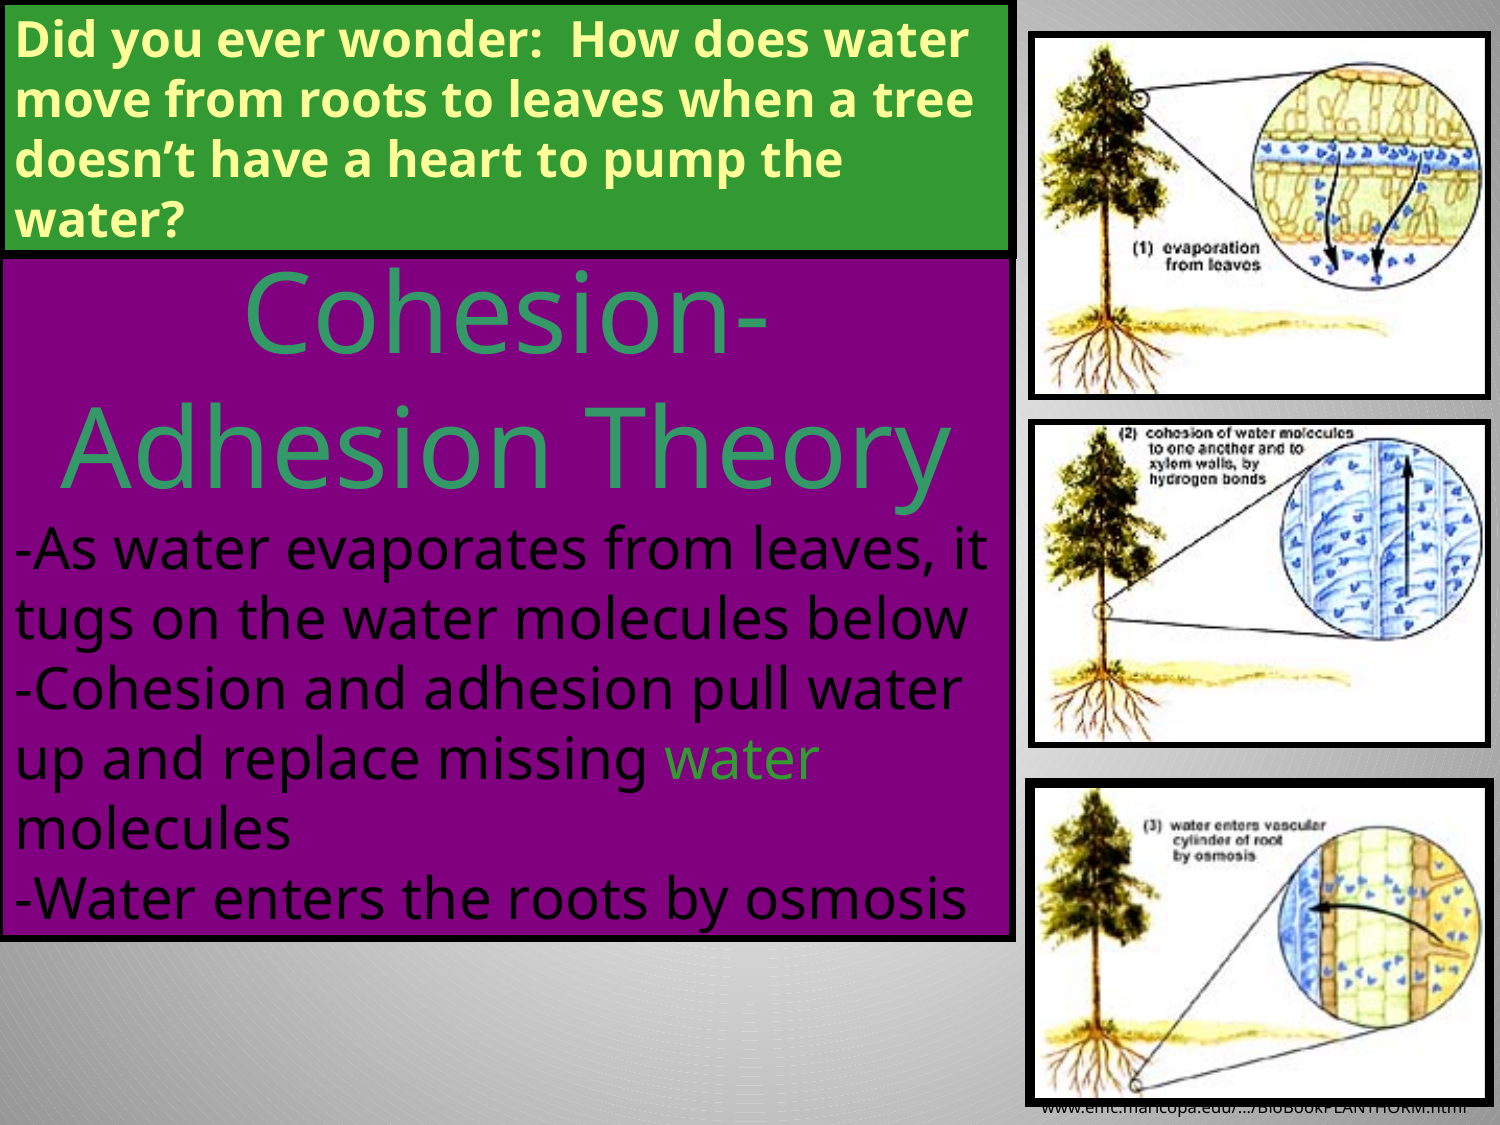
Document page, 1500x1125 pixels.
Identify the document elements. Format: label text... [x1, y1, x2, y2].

picture [1034, 37, 1485, 394]
text_box www.emc.maricopa.edu/.../BioBookPLANTHORM.html [1026, 1107, 1483, 1125]
picture [1034, 424, 1485, 742]
text_box Did you ever wonder: How does water move from roots to leaves when a tree doesn’t have a heart to pump the water? [0, 0, 1013, 255]
picture [1034, 787, 1485, 1099]
text_box Cohesion-Adhesion Theory -As water evaporates from leaves, it tugs on the water molecules below -Cohesion and adhesion pull water up and replace missing water molecules -Water enters the roots by osmosis [0, 255, 1013, 939]
